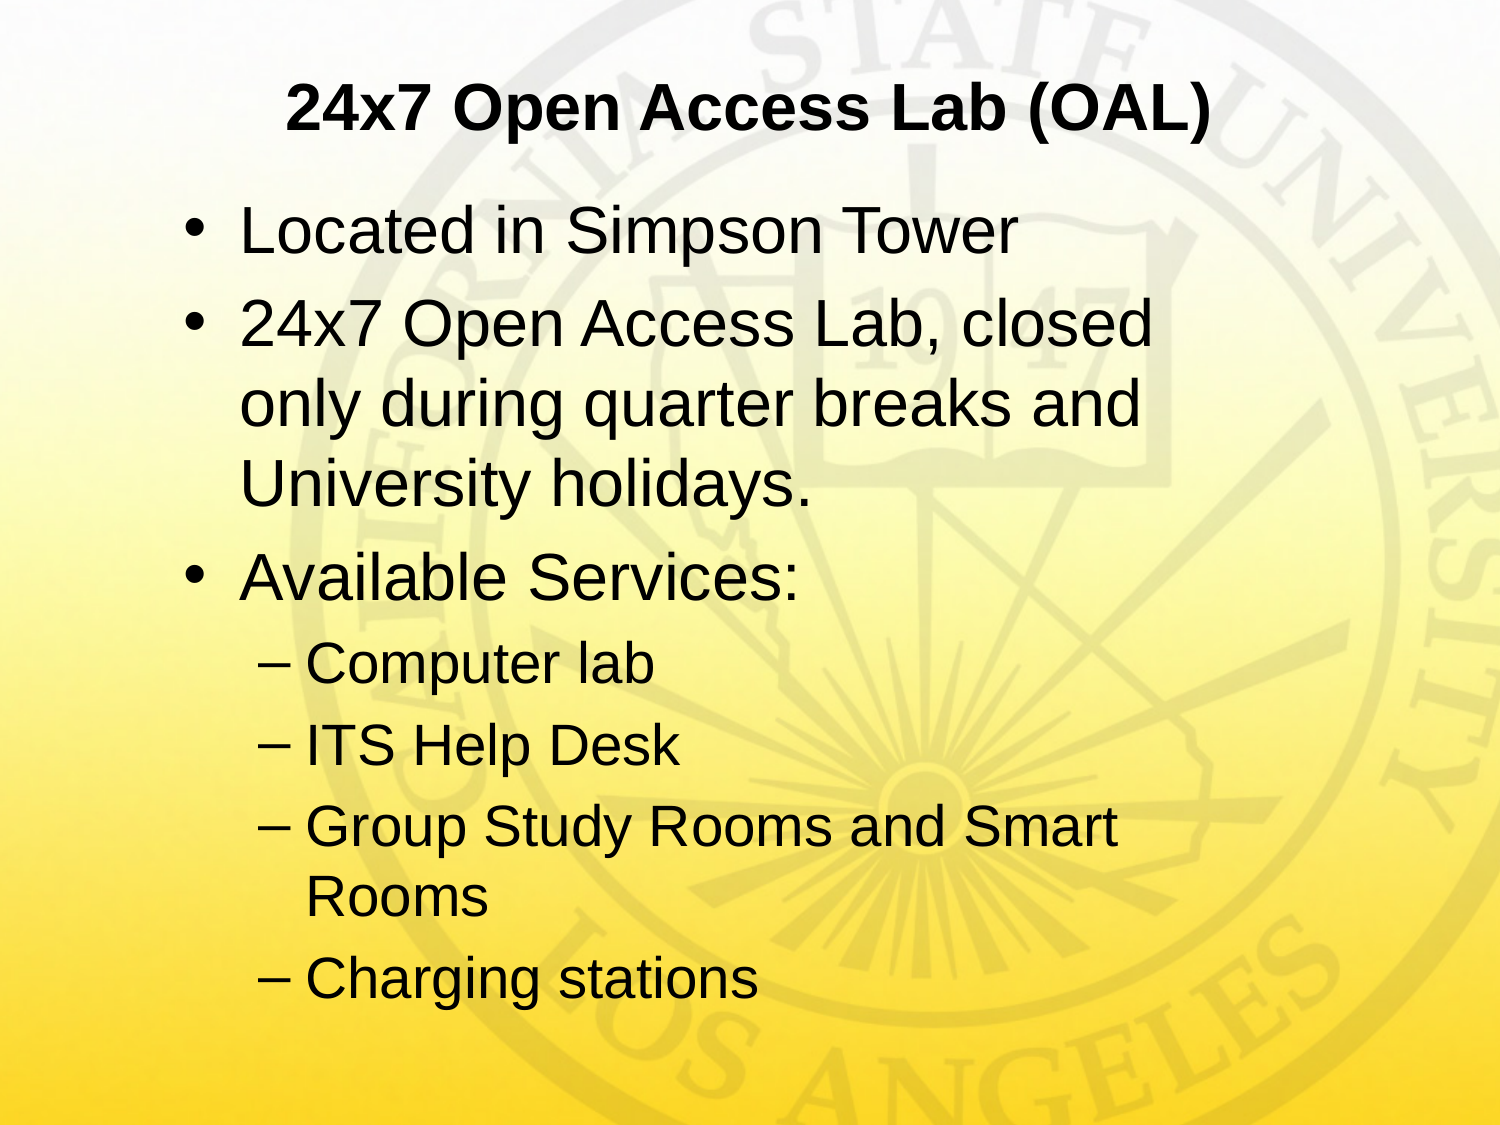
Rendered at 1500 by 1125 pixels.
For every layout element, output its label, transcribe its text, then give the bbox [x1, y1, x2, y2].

text_box Located in Simpson Tower 24x7 Open Access Lab, closed only during quarter breaks and University holidays. Available Services: Computer lab ITS Help Desk Group Study Rooms and Smart Rooms Charging stations [168, 179, 1263, 914]
text_box 24x7 Open Access Lab (OAL) [80, 56, 1419, 231]
picture [0, 0, 1500, 1125]
